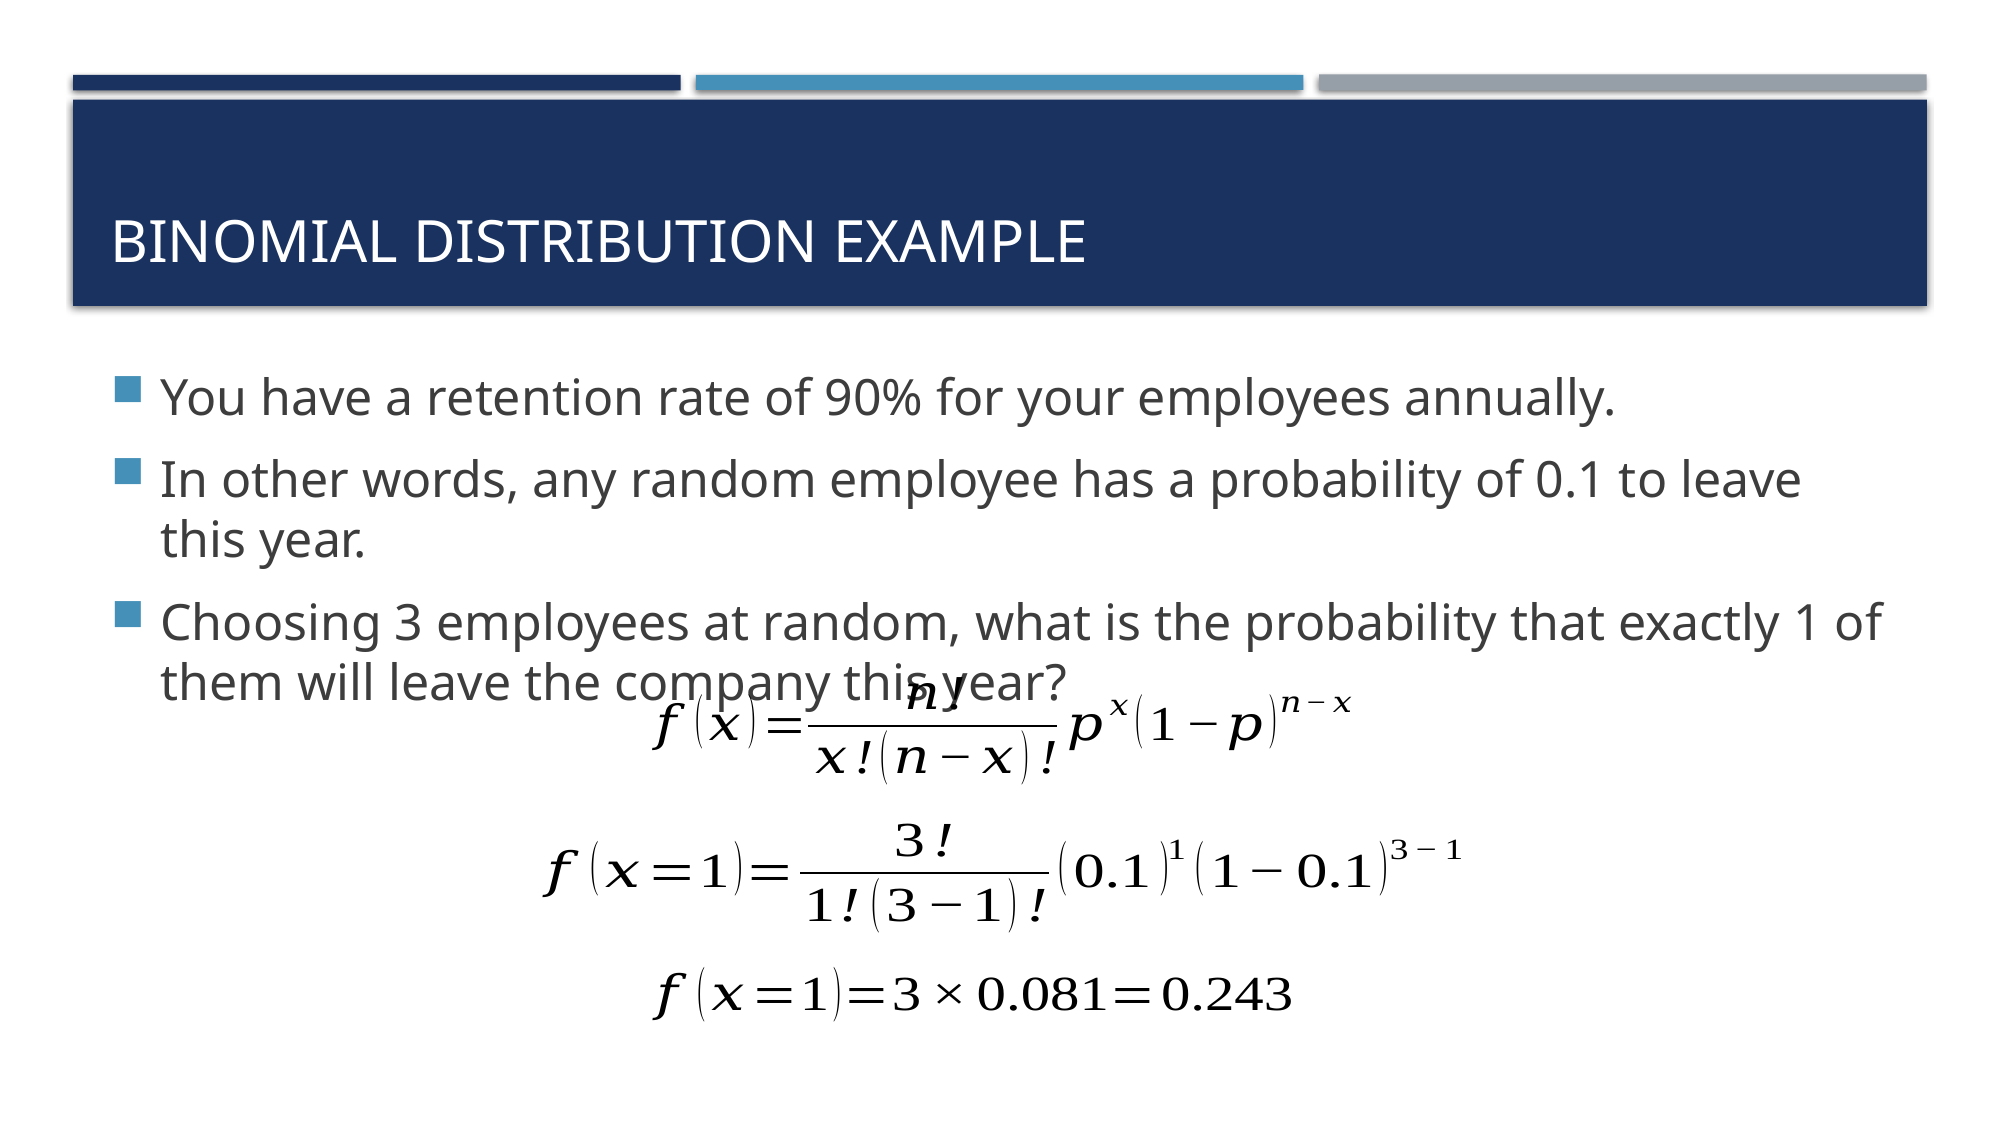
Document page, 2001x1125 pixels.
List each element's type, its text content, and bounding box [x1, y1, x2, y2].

title Binomial Distribution Example [95, 119, 1905, 282]
list You have a retention rate of 90% for your employees annually. In other words, any random employee has a probability of 0.1 to leave this year. Choosing 3 employees at random, what is the probability that exactly 1 of them will leave the company this year? [95, 357, 1905, 962]
